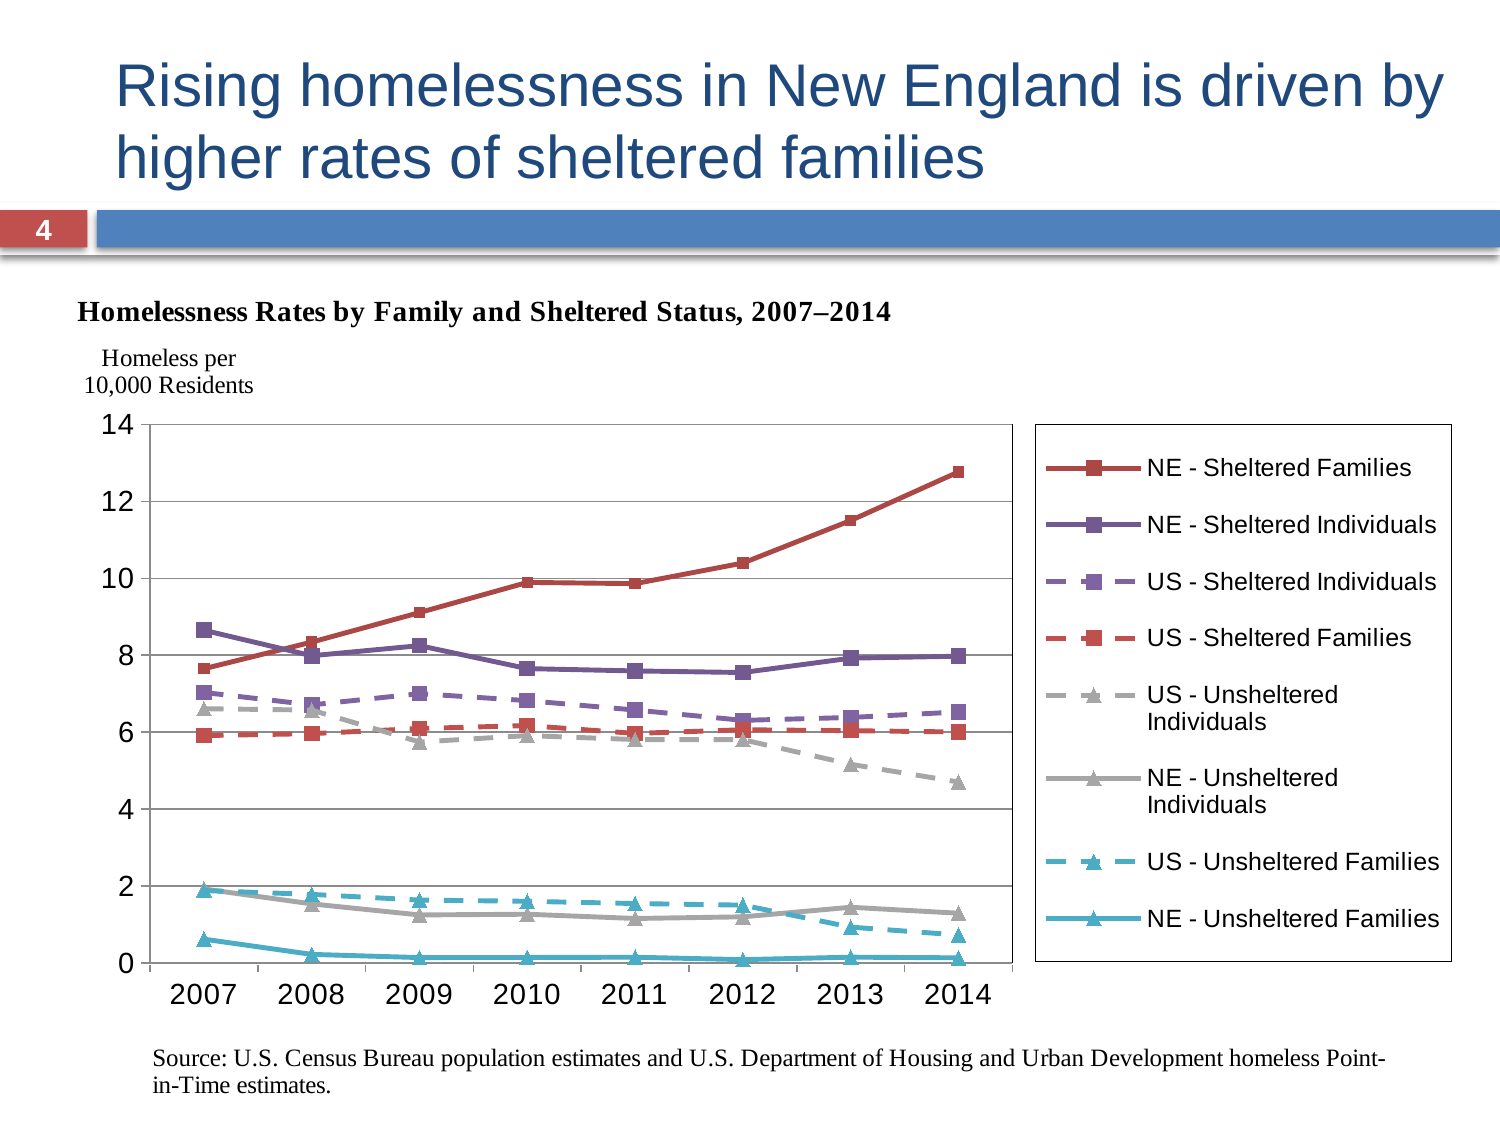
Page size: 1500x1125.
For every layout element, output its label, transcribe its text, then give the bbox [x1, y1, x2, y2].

slide_number 4 [0, 208, 88, 249]
chart [62, 287, 1463, 1125]
title Rising homelessness in New England is driven by higher rates of sheltered families [100, 37, 1475, 200]
